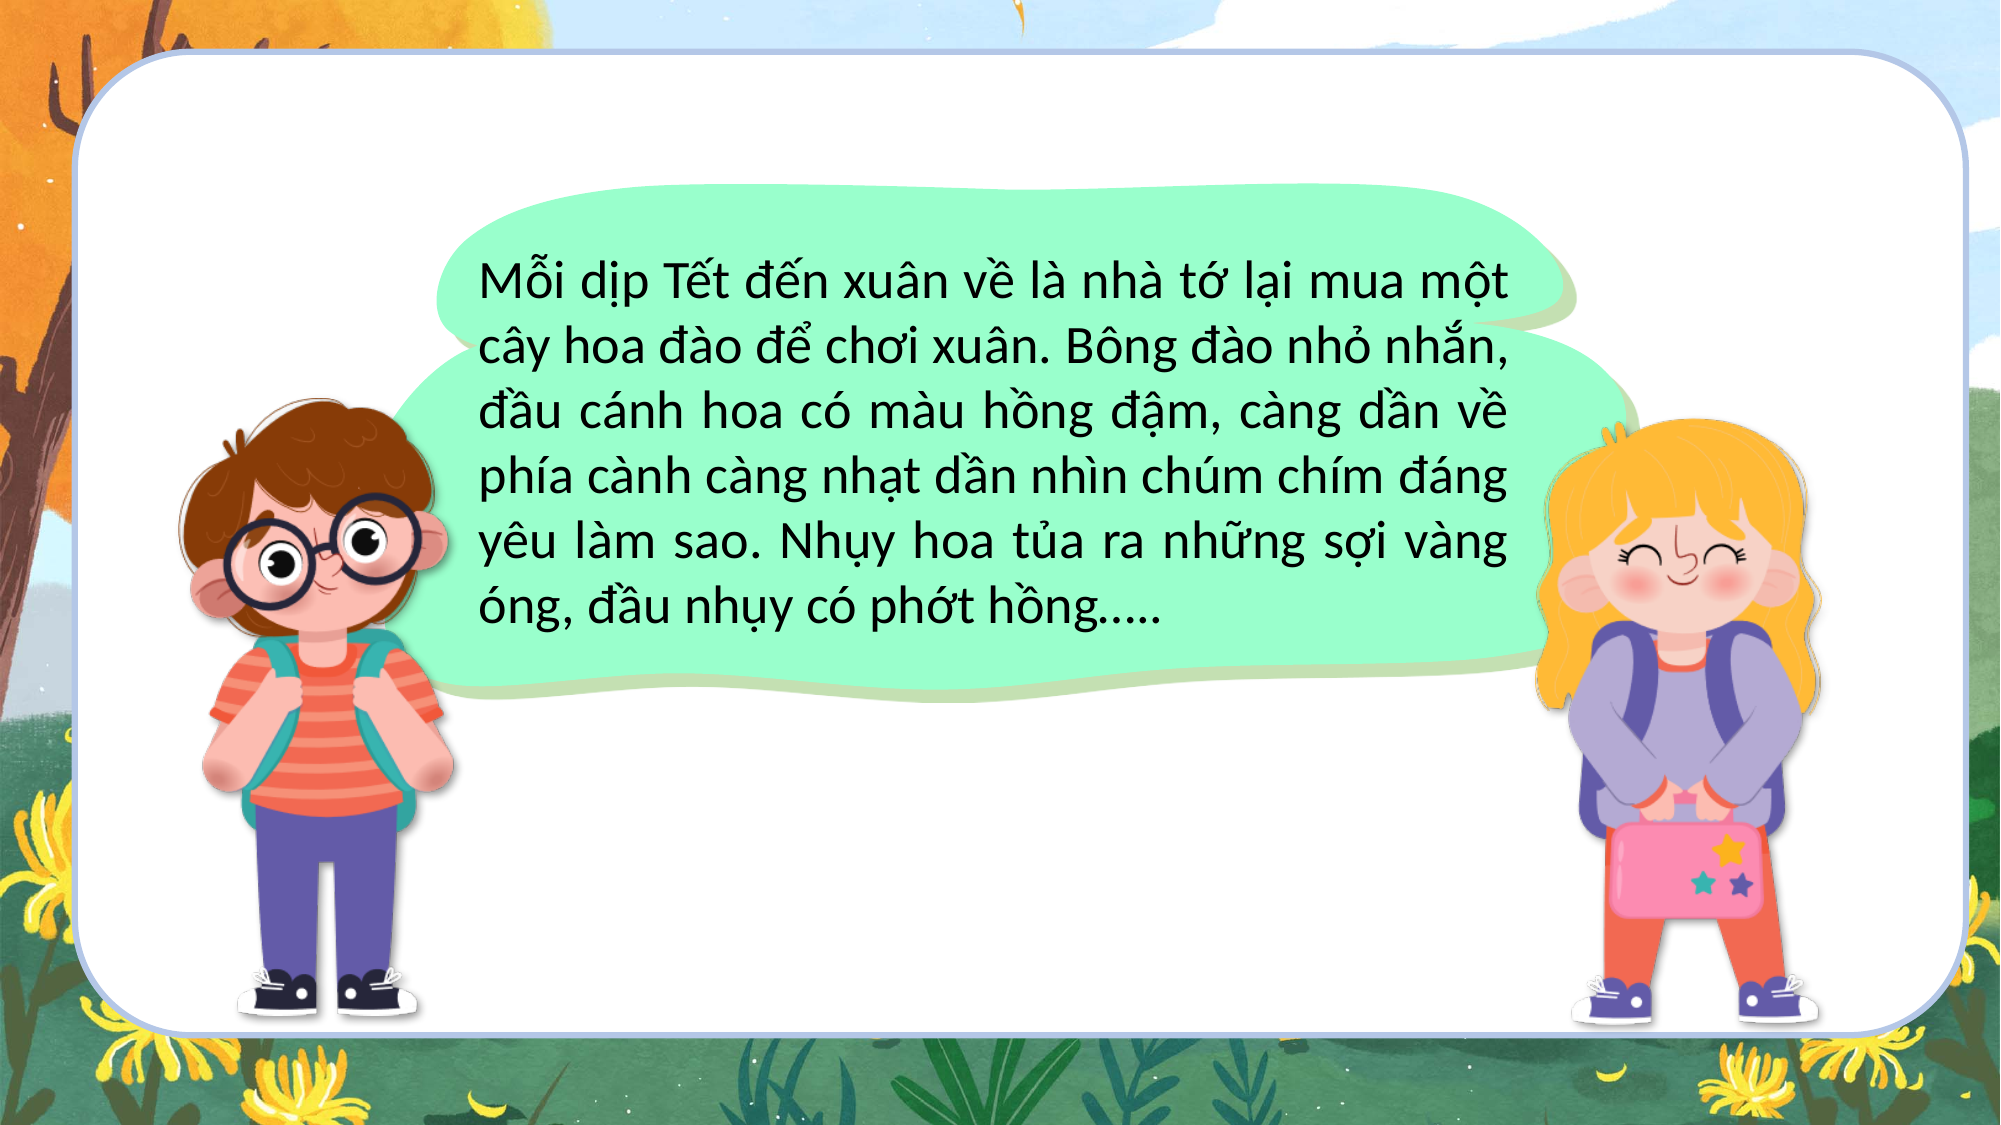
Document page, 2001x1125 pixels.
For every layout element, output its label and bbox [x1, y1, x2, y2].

picture [0, 0, 2000, 1125]
text_box [373, 183, 1627, 690]
